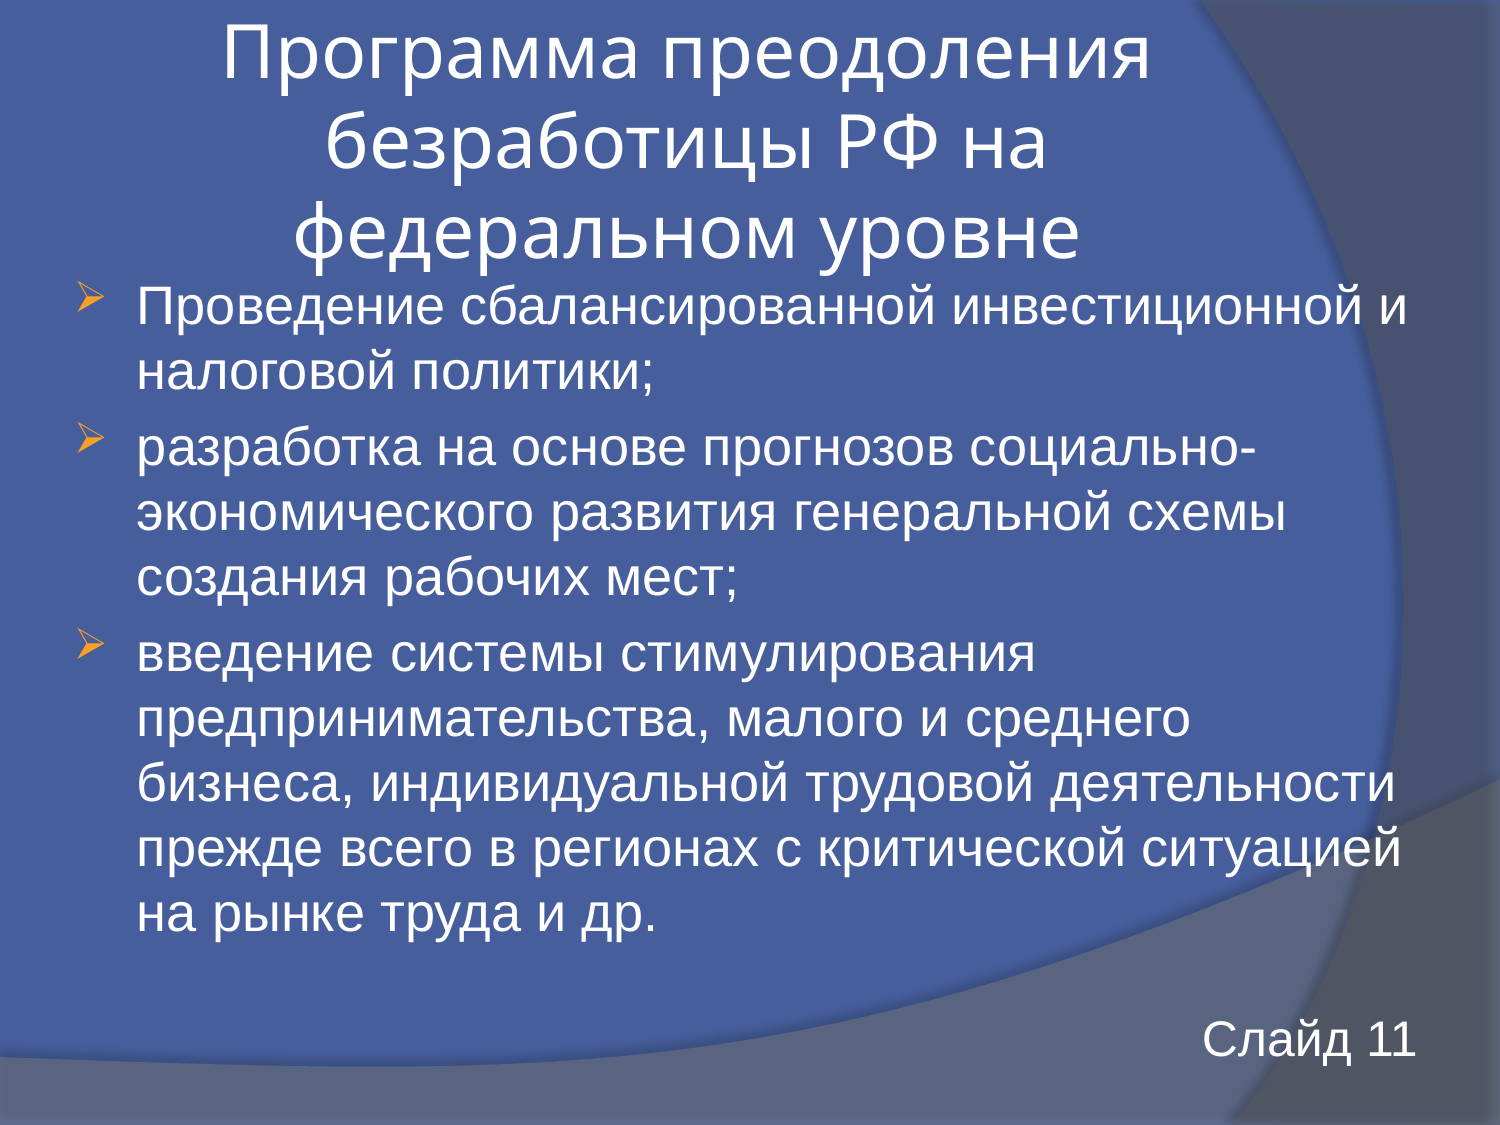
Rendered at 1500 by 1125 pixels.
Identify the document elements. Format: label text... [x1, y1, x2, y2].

title Программа преодоления безработицы РФ на федеральном уровне [75, 45, 1300, 233]
text_box Слайд 11 [1187, 999, 1459, 1075]
list Проведение сбалансированной инвестиционной и налоговой политики; разработка на основе прогнозов социально-экономического развития генеральной схемы создания рабочих мест; введение системы стимулирования предпринимательства, малого и среднего бизнеса, индивидуальной трудовой деятельности прежде всего в регионах с критической ситуацией на рынке труда и др. [53, 262, 1436, 1083]
